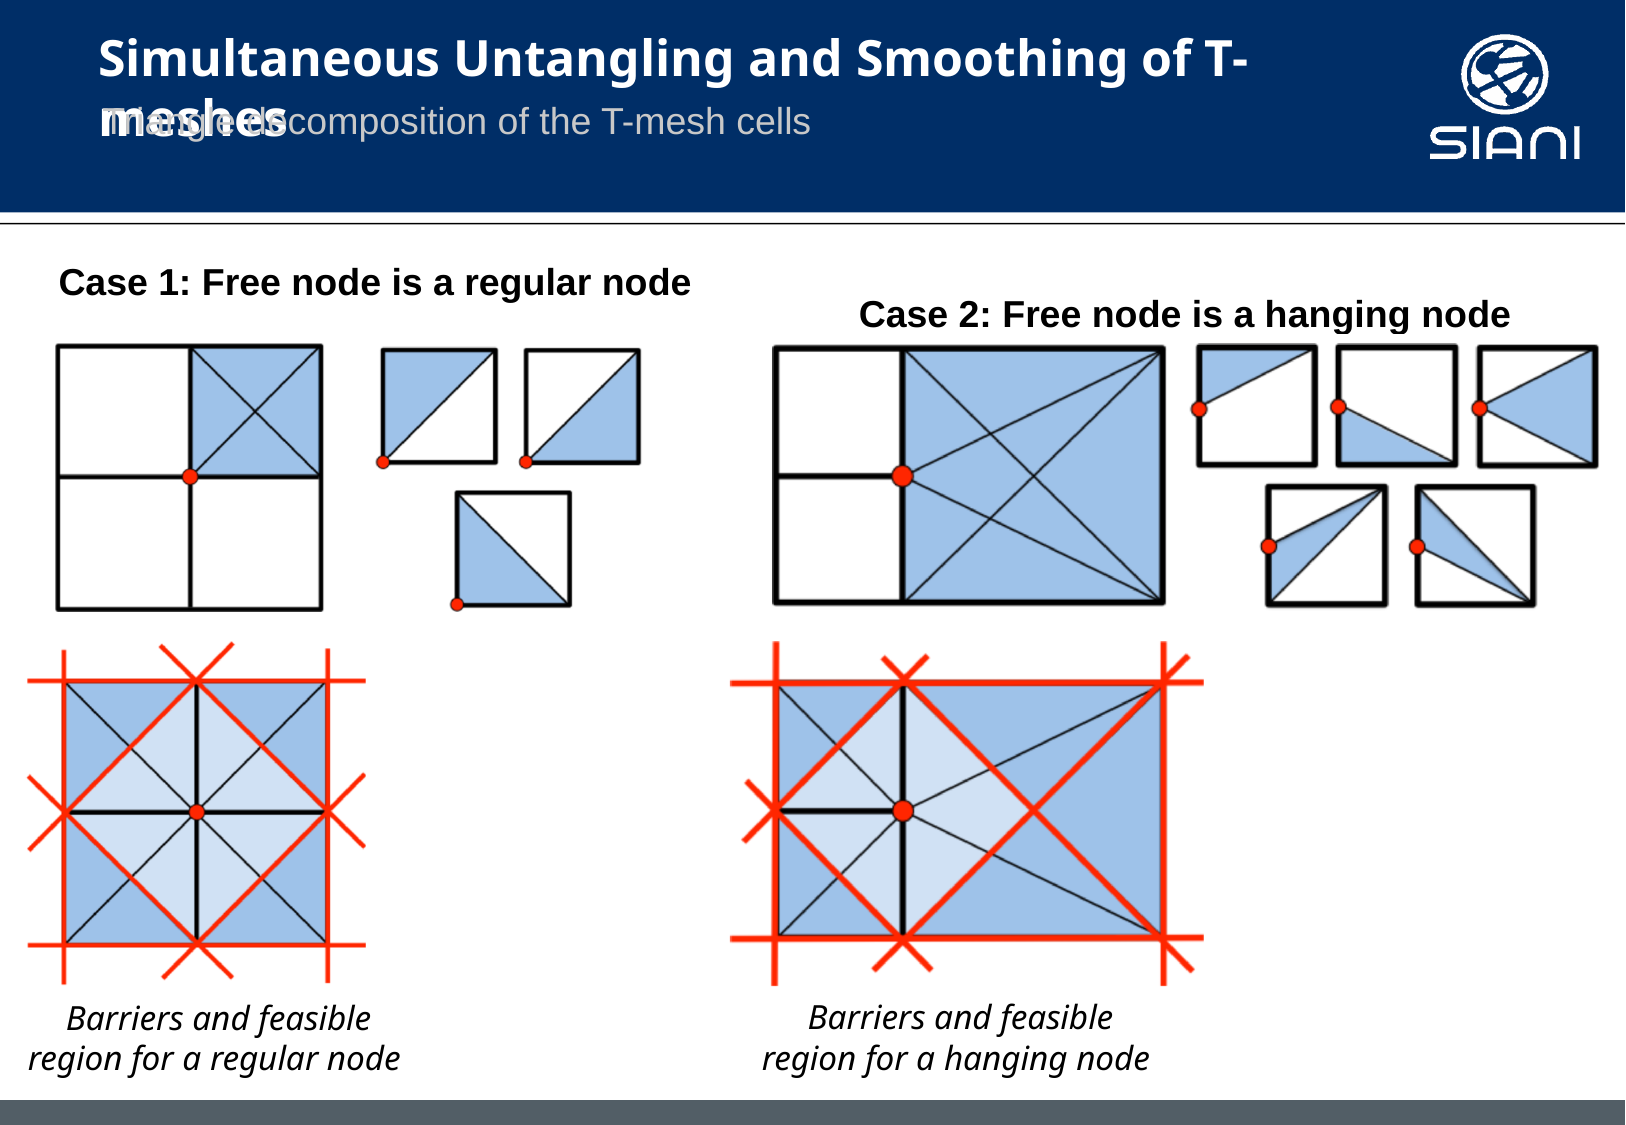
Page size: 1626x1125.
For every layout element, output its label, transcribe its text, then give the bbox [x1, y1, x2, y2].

text_box Barriers and feasible region for a regular node [1, 989, 428, 1085]
picture [763, 333, 1611, 617]
title Simultaneous Untangling and Smoothing of T-meshes [83, 19, 1355, 114]
picture [713, 624, 1217, 990]
picture [1401, 22, 1607, 171]
picture [10, 635, 374, 989]
picture [47, 335, 655, 627]
text_box Triangle decomposition of the T-mesh cells [87, 101, 827, 148]
text_box Barriers and feasible region for a hanging node [743, 999, 1169, 1084]
text_box Case 2: Free node is a hanging node [783, 236, 1575, 332]
text_box Case 1: Free node is a regular node [27, 250, 724, 311]
